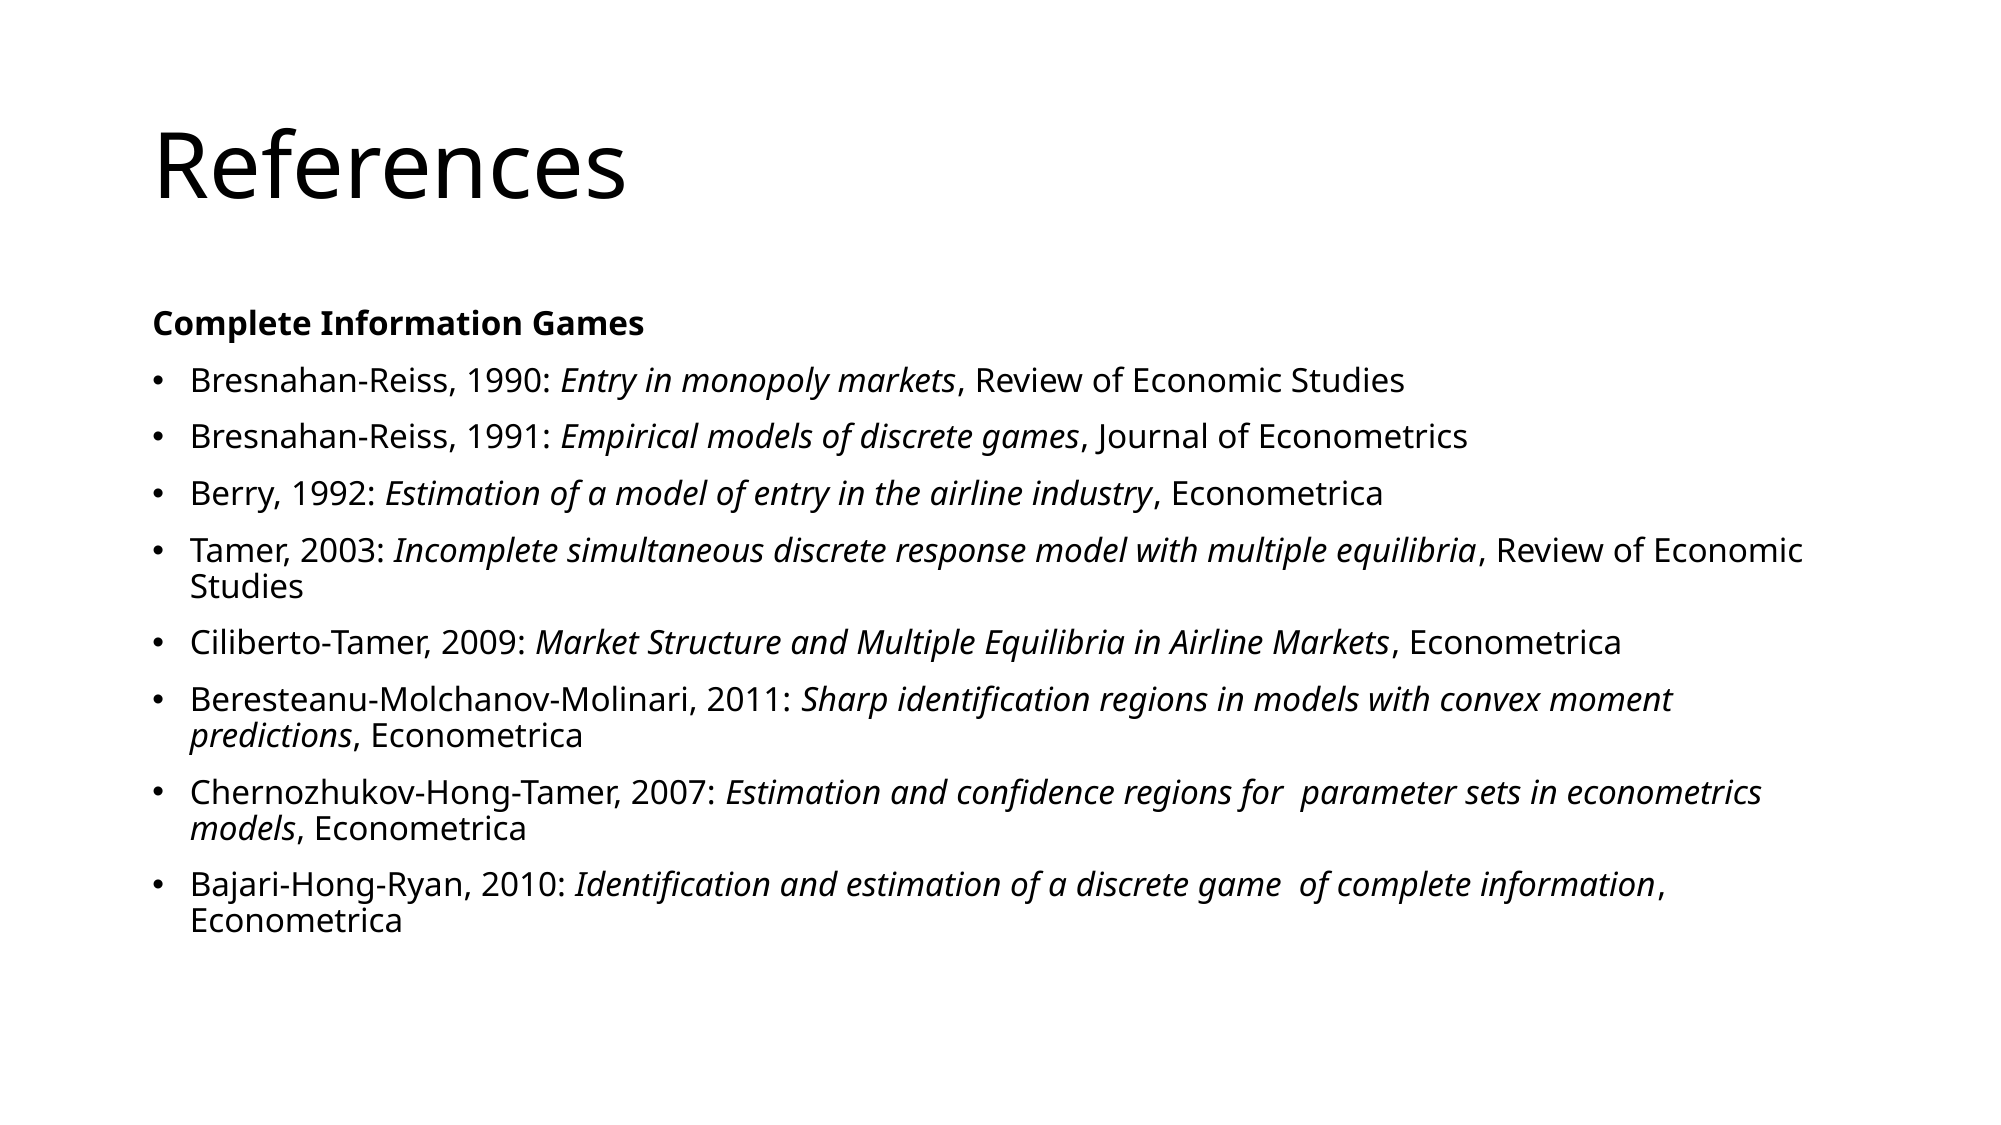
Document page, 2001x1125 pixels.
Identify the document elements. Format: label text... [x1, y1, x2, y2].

list Complete Information Games Bresnahan-Reiss, 1990: Entry in monopoly markets, Review of Economic Studies Bresnahan-Reiss, 1991: Empirical models of discrete games, Journal of Econometrics Berry, 1992: Estimation of a model of entry in the airline industry, Econometrica Tamer, 2003: Incomplete simultaneous discrete response model with multiple equilibria, Review of Economic Studies Ciliberto-Tamer, 2009: Market Structure and Multiple Equilibria in Airline Markets, Econometrica Beresteanu-Molchanov-Molinari, 2011: Sharp identification regions in models with convex moment predictions, Econometrica Chernozhukov-Hong-Tamer, 2007: Estimation and confidence regions for parameter sets in econometrics models, Econometrica Bajari-Hong-Ryan, 2010: Identification and estimation of a discrete game of complete information, Econometrica [137, 299, 1863, 1014]
title References [137, 59, 1863, 278]
